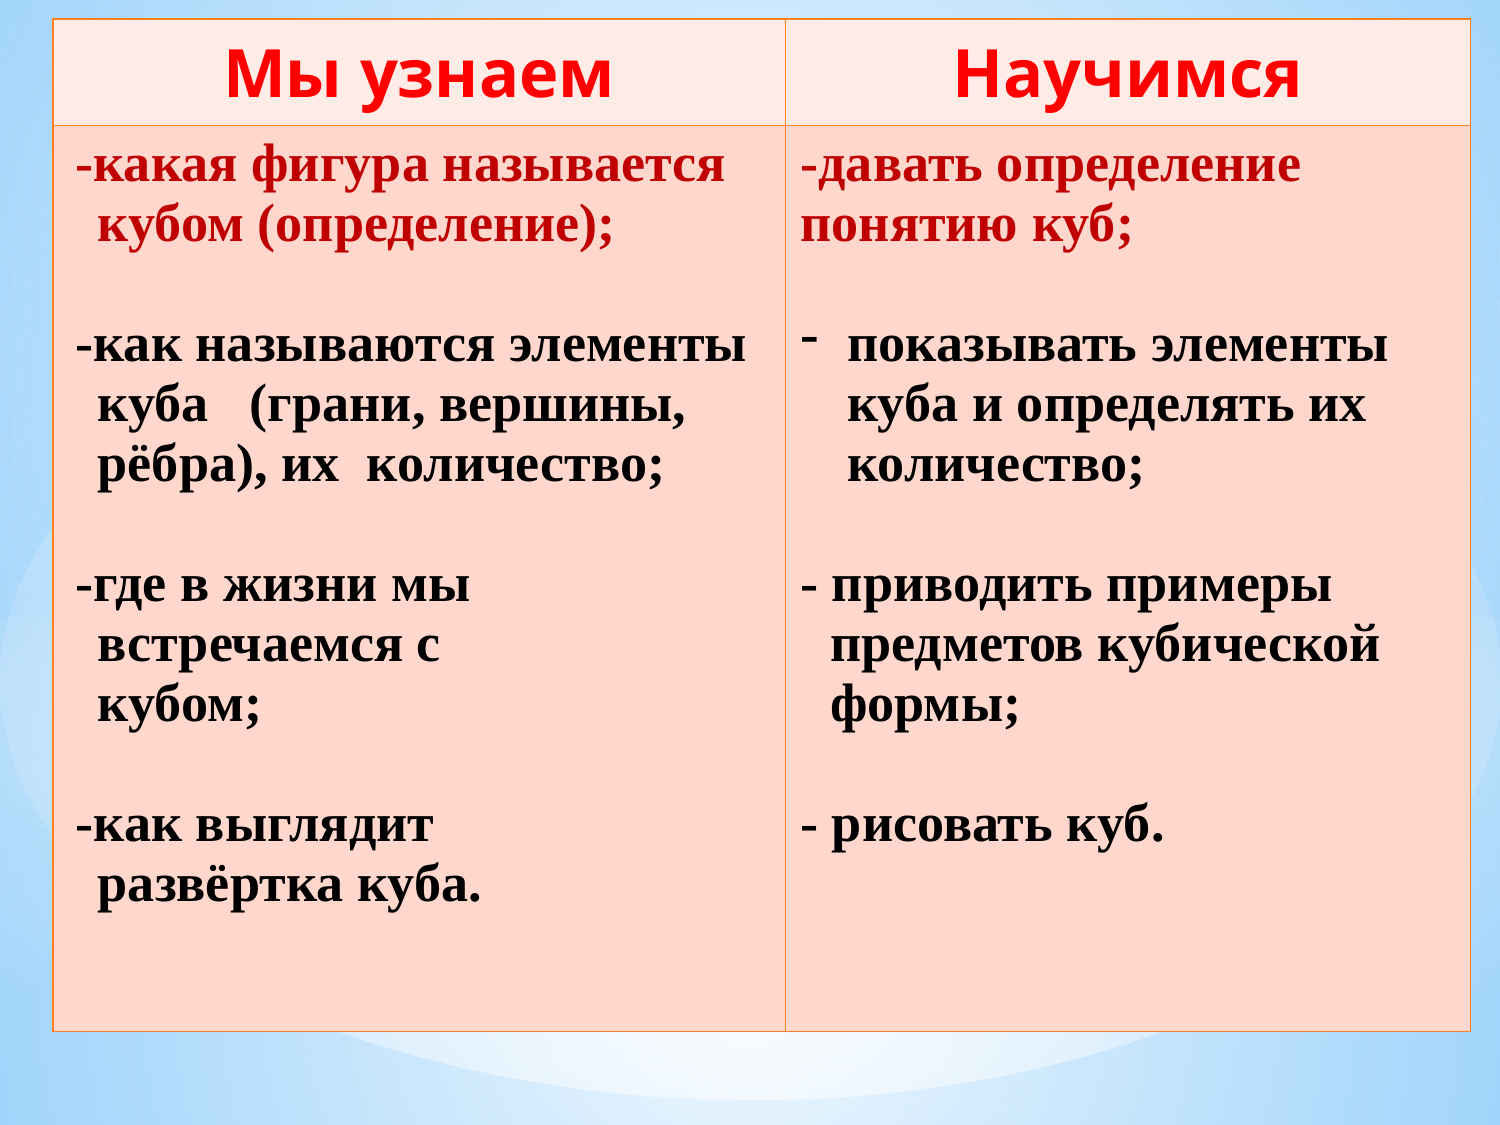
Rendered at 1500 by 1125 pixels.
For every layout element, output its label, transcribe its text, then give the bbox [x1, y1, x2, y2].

table_header Научимся [786, 20, 1470, 125]
table_header Мы узнаем [54, 20, 785, 125]
table_cell -давать определение понятию куб; показывать элементы куба и определять их количество; - приводить примеры предметов кубической формы; - рисовать куб. [786, 126, 1470, 1031]
table_cell -какая фигура называется кубом (определение); -как называются элементы куба (грани, вершины, рёбра), их количество; -где в жизни мы встречаемся с кубом; -как выглядит развёртка куба. [54, 126, 785, 1031]
